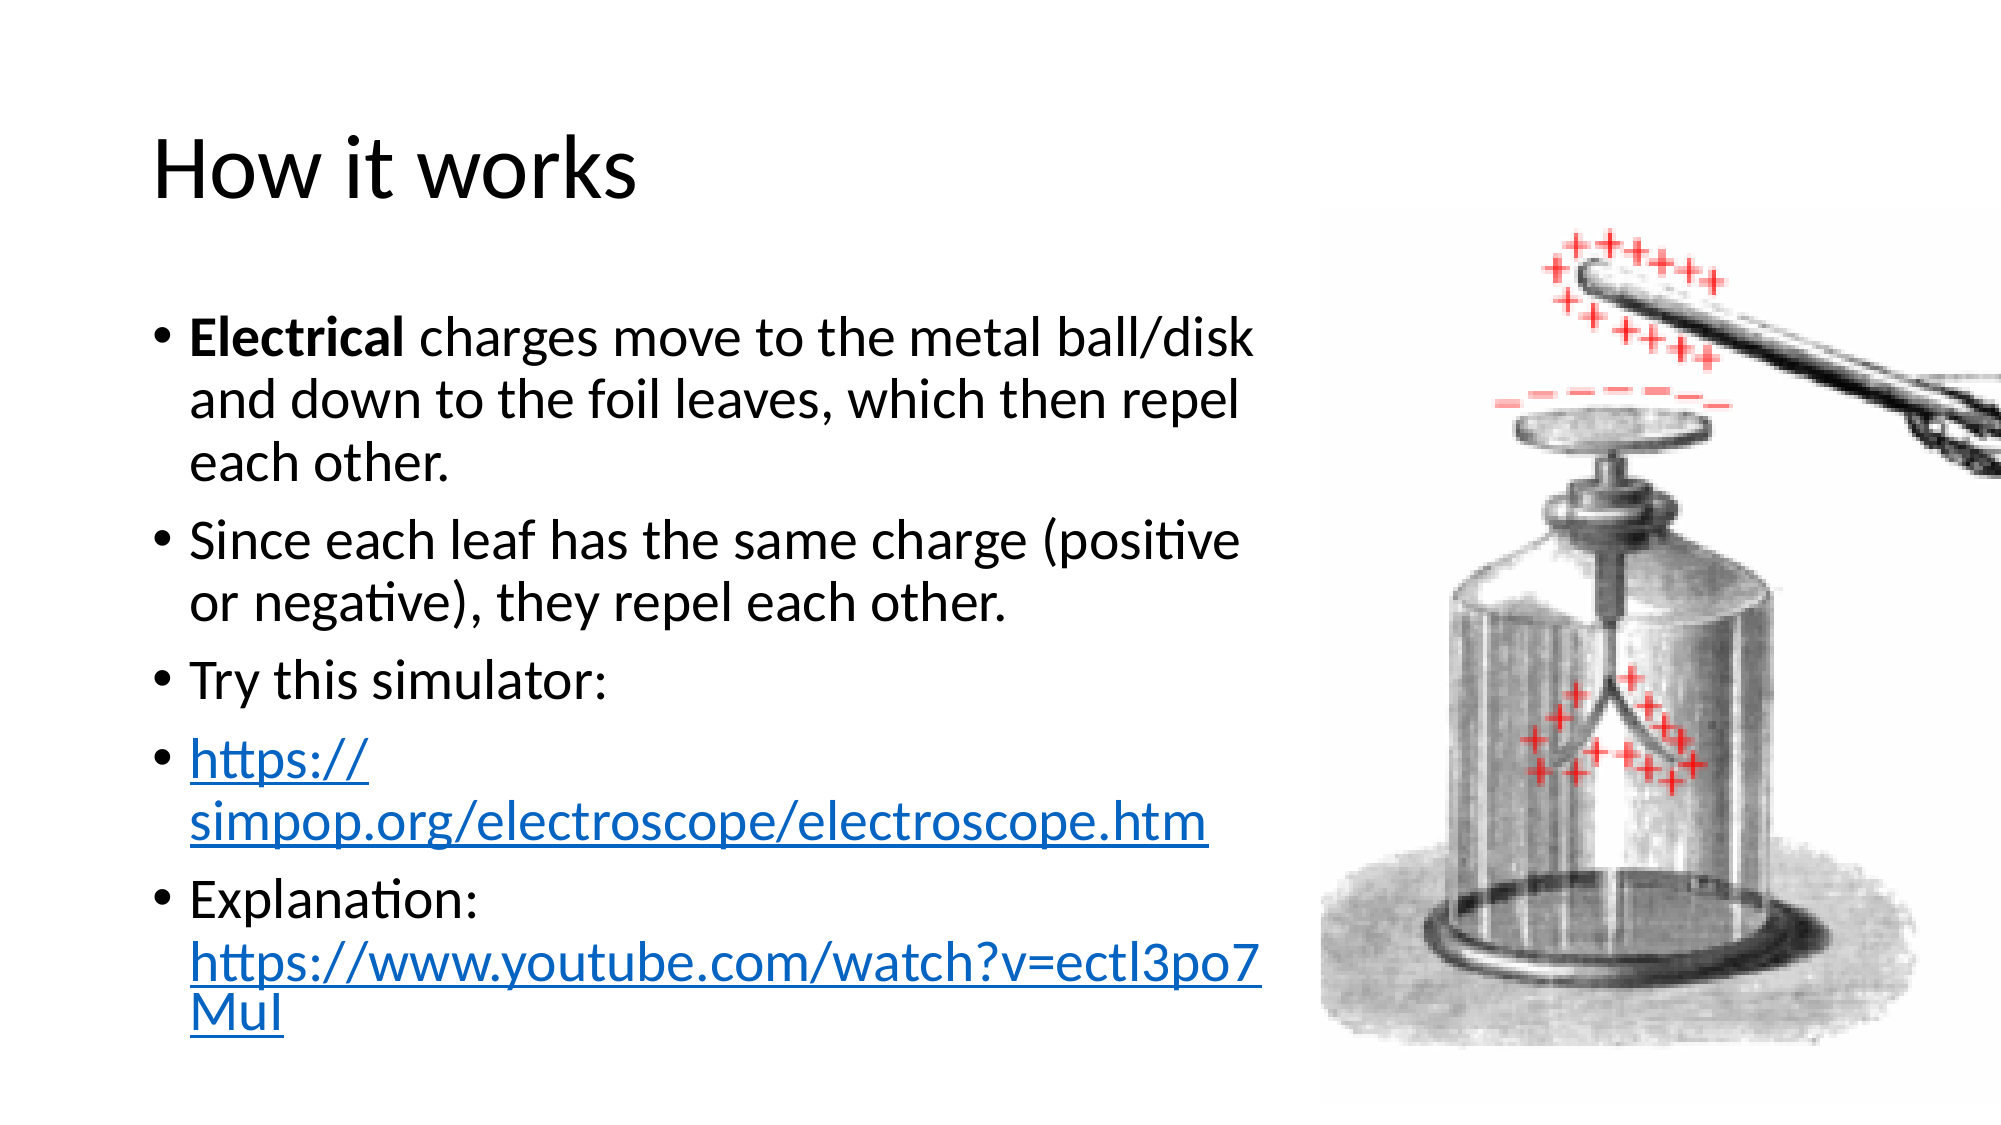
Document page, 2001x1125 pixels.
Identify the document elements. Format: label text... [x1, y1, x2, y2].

title How it works [137, 59, 1863, 278]
picture [1320, 208, 2001, 1105]
list Electrical charges move to the metal ball/disk and down to the foil leaves, which then repel each other. Since each leaf has the same charge (positive or negative), they repel each other. Try this simulator: https://simpop.org/electroscope/electroscope.htm Explanation: https://www.youtube.com/watch?v=ectl3po7MuI [137, 299, 1320, 1014]
